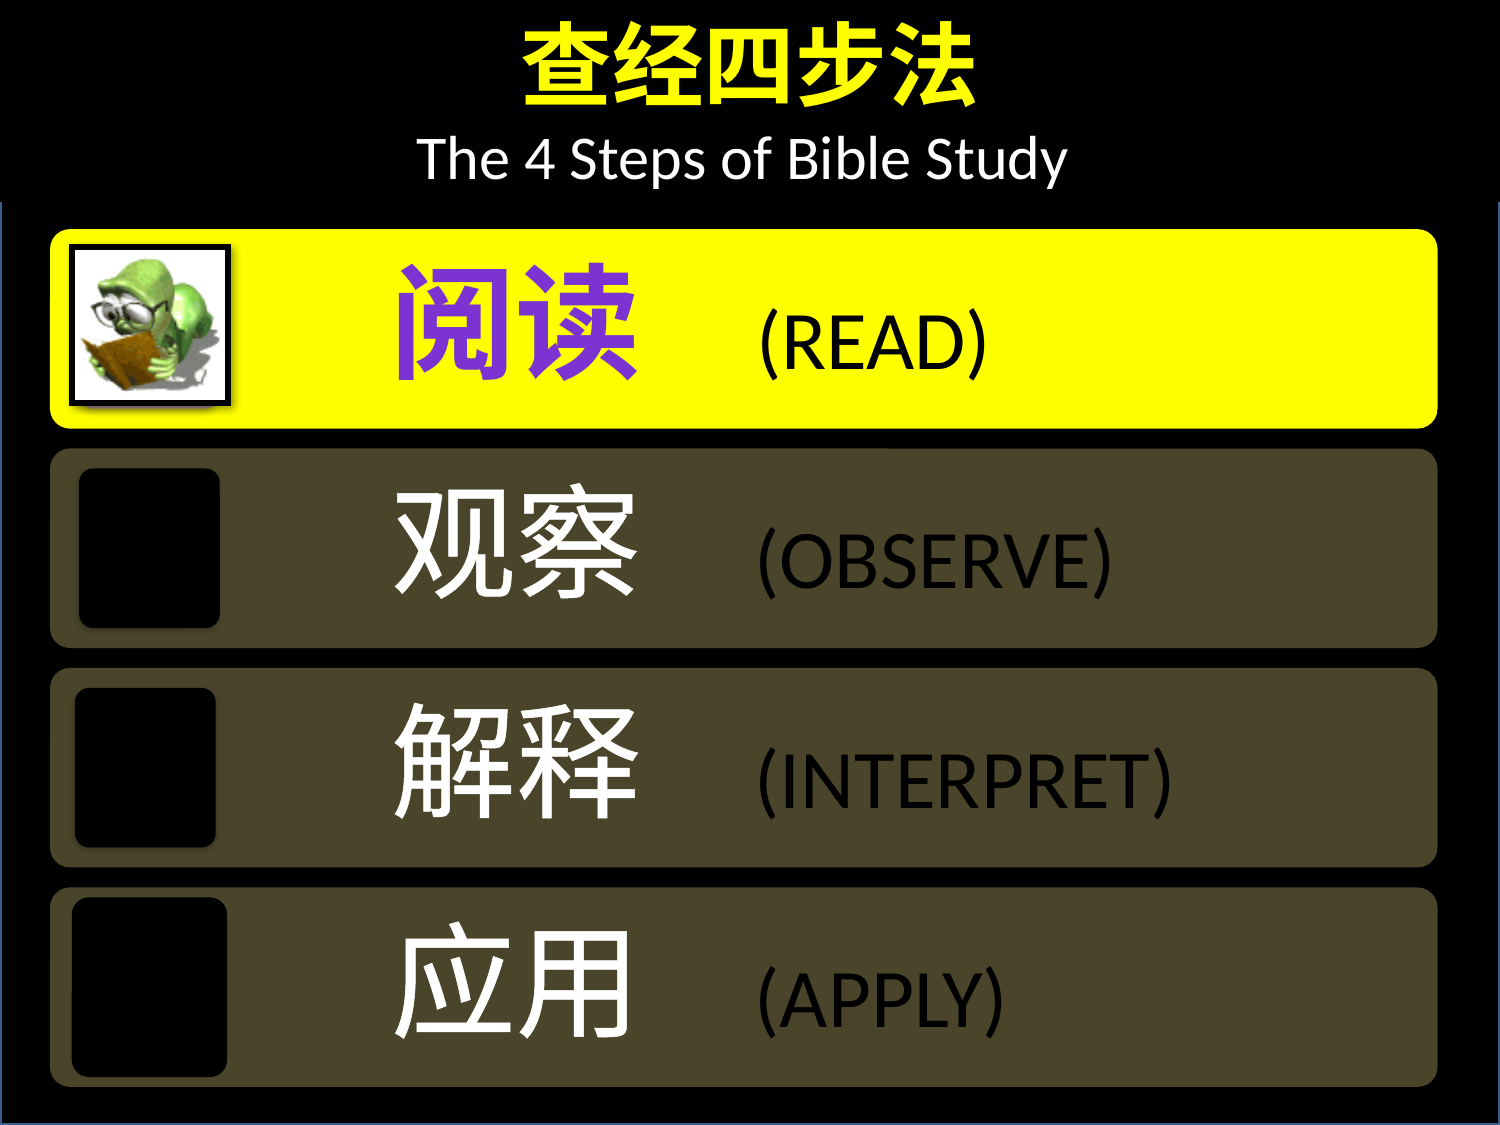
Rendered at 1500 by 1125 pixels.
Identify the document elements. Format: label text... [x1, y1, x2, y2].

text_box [49, 228, 1438, 1088]
text_box [0, 202, 1500, 1125]
picture [74, 249, 226, 401]
title 查经四步法 The 4 Steps of Bible Study [0, 0, 1500, 202]
